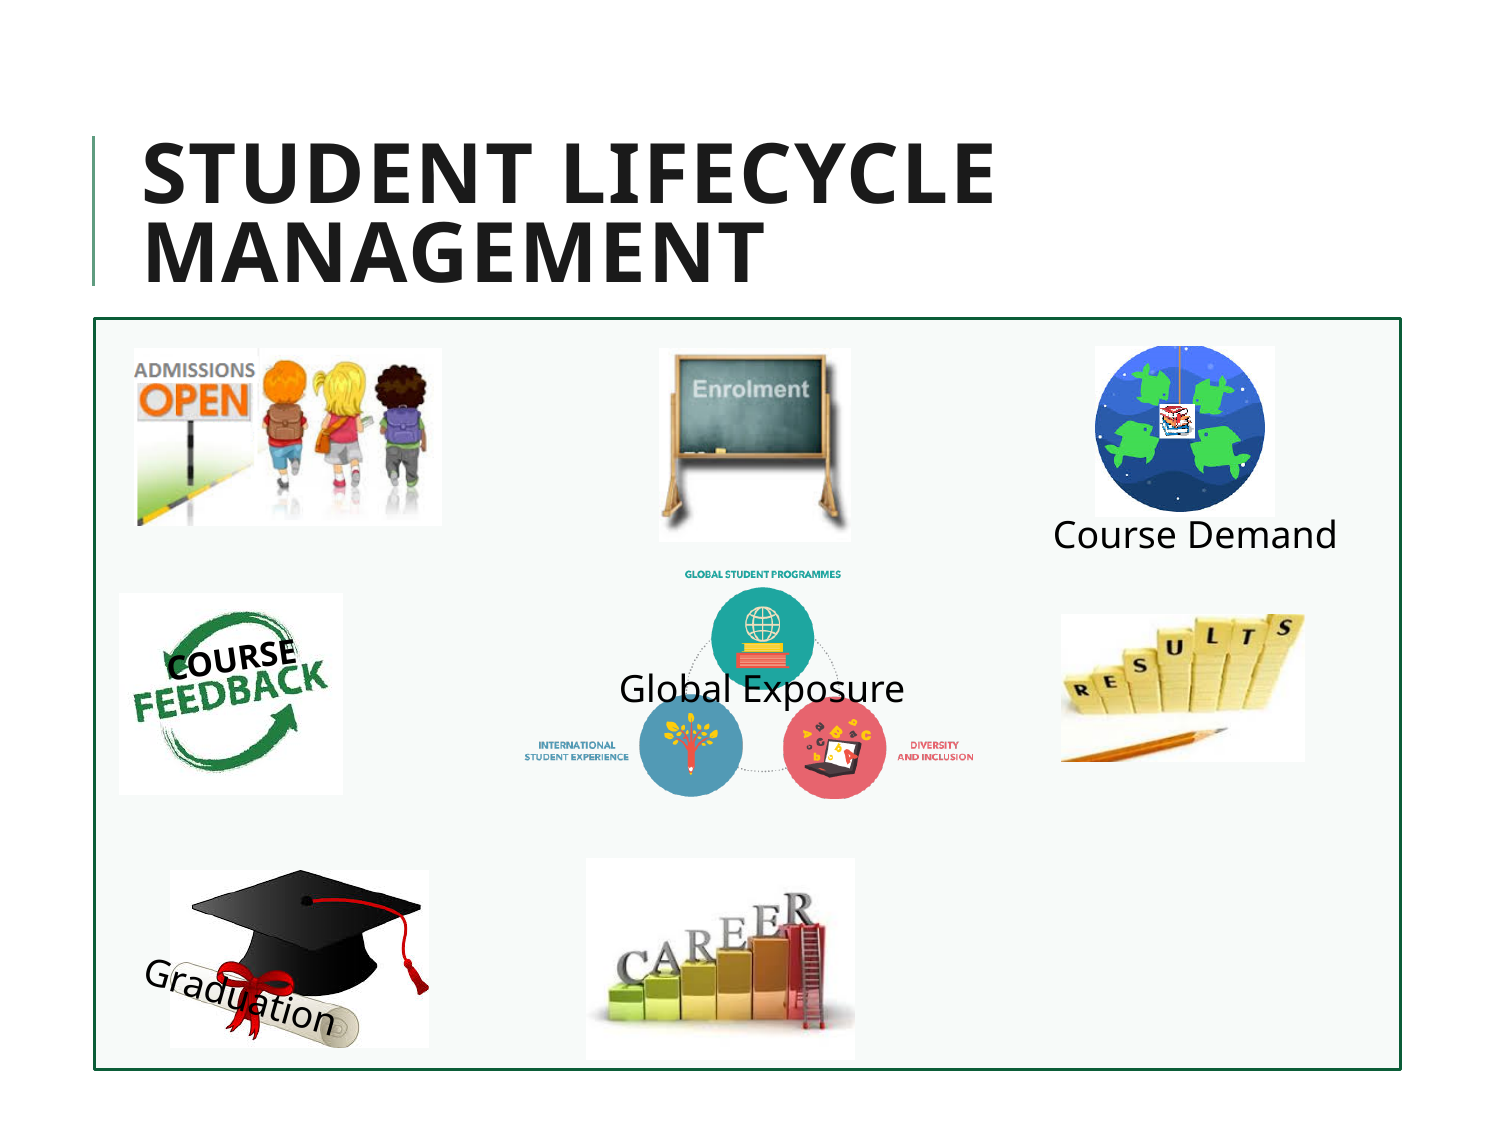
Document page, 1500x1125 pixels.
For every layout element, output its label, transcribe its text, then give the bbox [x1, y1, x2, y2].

picture [1095, 345, 1276, 518]
title Student LIFECYCLE Management [126, 96, 1322, 342]
picture [585, 857, 855, 1060]
text_box [93, 317, 1402, 1071]
text_box Course Demand [1038, 503, 1353, 564]
picture [524, 570, 973, 800]
picture [119, 592, 344, 796]
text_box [138, 869, 429, 1048]
picture [133, 348, 442, 526]
picture [1060, 614, 1306, 762]
picture [659, 348, 852, 543]
